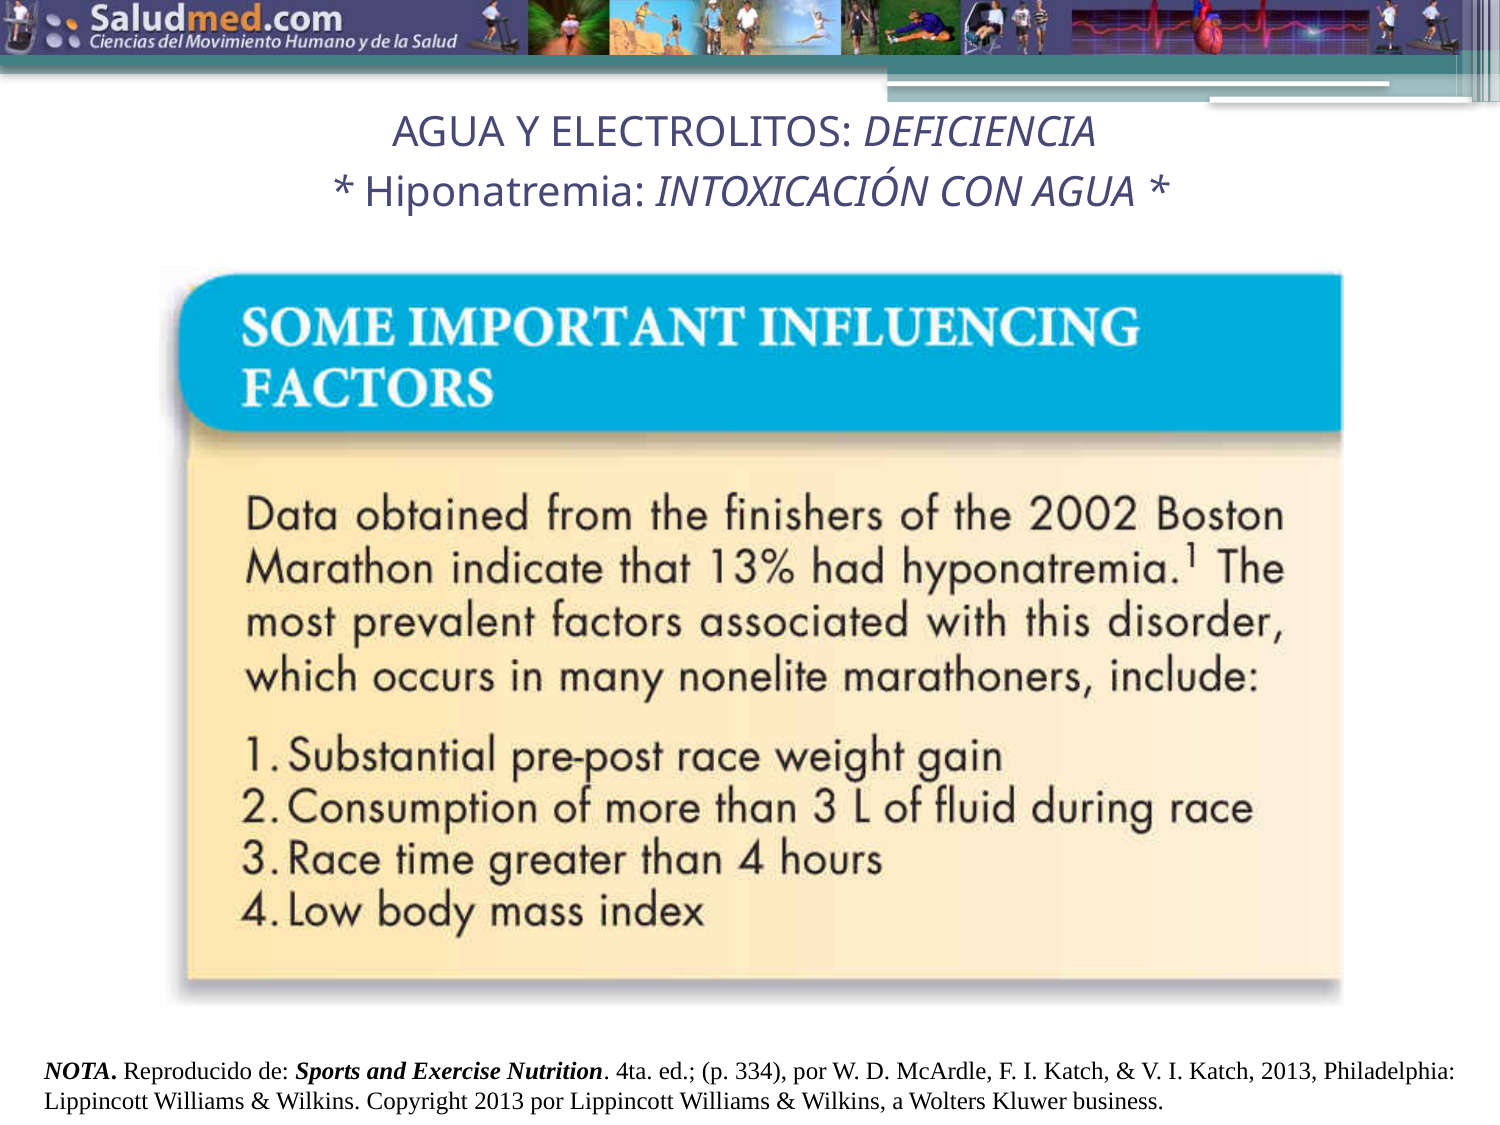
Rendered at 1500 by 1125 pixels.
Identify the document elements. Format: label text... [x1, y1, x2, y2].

picture [159, 266, 1344, 1007]
text_box AGUA Y ELECTROLITOS: DEFICIENCIA * Hiponatremia: INTOXICACIÓN CON AGUA * [17, 90, 1483, 220]
text_box [0, 1058, 1500, 1125]
picture [0, 0, 1460, 55]
text_box NOTA. Reproducido de: Sports and Exercise Nutrition. 4ta. ed.; (p. 334), por W. D. McArdle, F. I. Katch, & V. I. Katch, 2013, Philadelphia: Lippincott Williams & Wilkins. Copyright 2013 por Lippincott Williams & Wilkins, a Wolters Kluwer business. [29, 1046, 1500, 1106]
